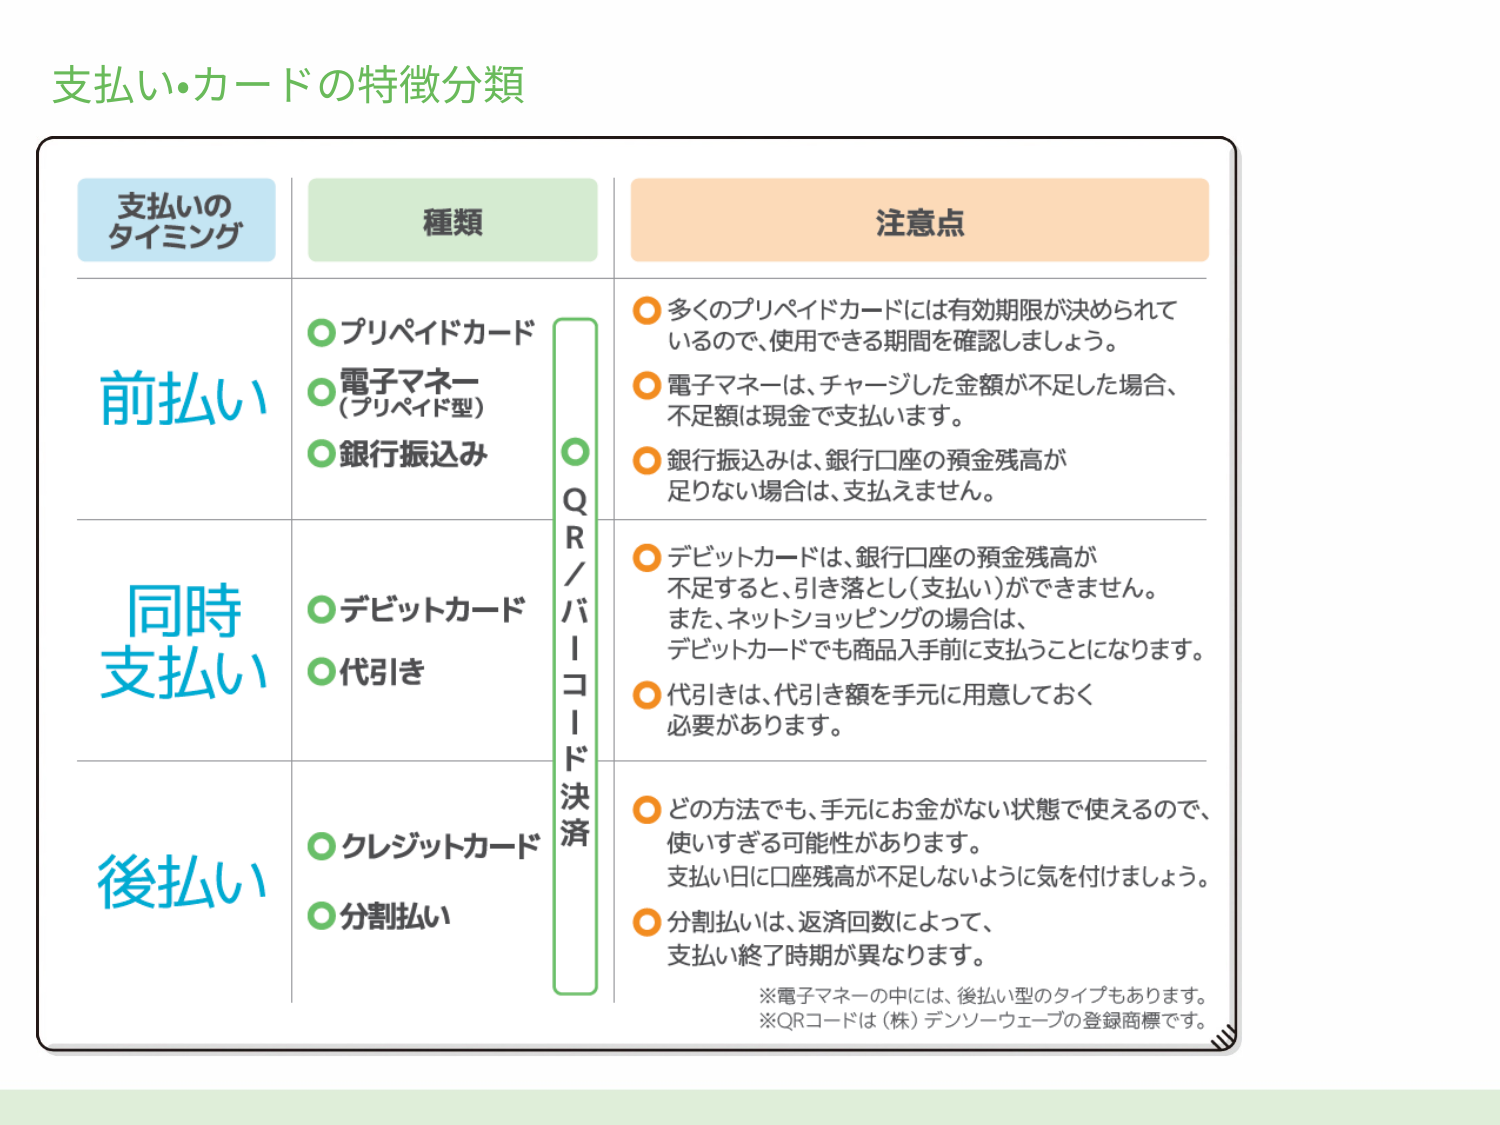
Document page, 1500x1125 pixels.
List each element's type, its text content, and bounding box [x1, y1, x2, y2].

text_box 支払い・カードの特徴分類 [36, 51, 750, 117]
picture [0, 0, 1500, 1125]
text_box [36, 136, 1243, 1057]
